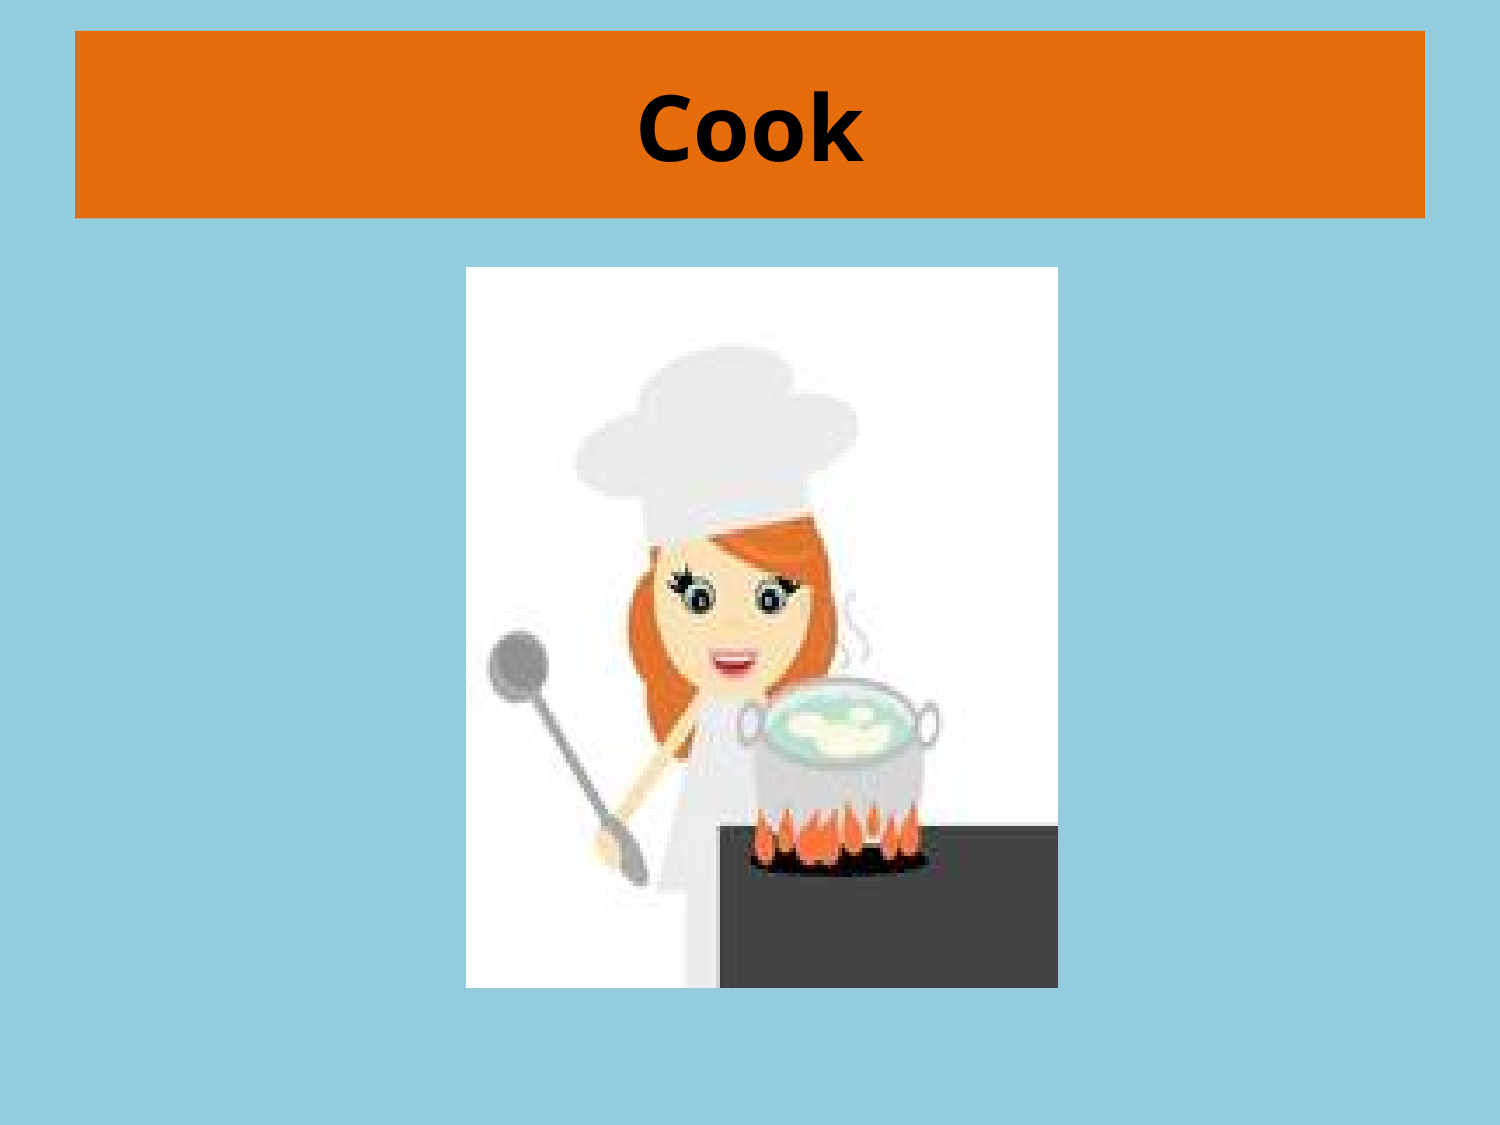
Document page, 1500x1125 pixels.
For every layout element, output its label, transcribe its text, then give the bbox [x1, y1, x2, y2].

picture [466, 266, 1058, 988]
title Cook [74, 30, 1426, 219]
